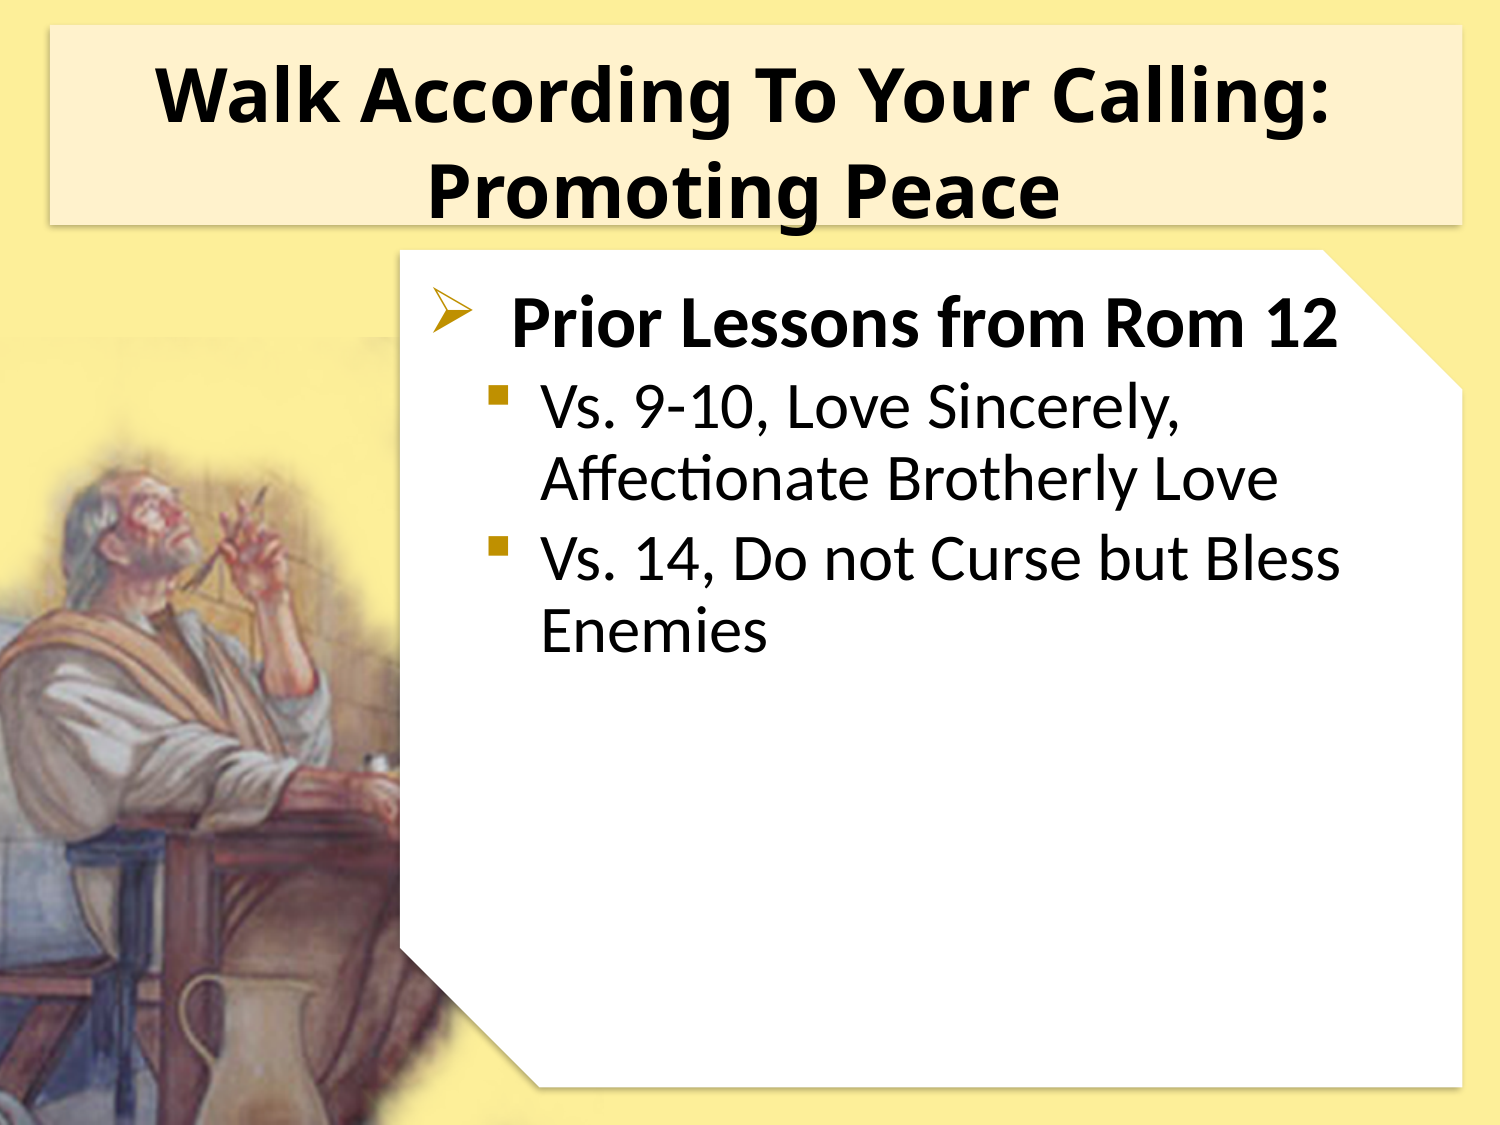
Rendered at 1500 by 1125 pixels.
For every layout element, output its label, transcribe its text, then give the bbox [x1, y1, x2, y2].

subtitle Walk According To Your Calling: Promoting Peace [50, 50, 1438, 210]
list Prior Lessons from Rom 12 Vs. 9-10, Love Sincerely, Affectionate Brotherly Love Vs. 14, Do not Curse but Bless Enemies [412, 275, 1450, 1063]
picture [0, 337, 604, 1125]
